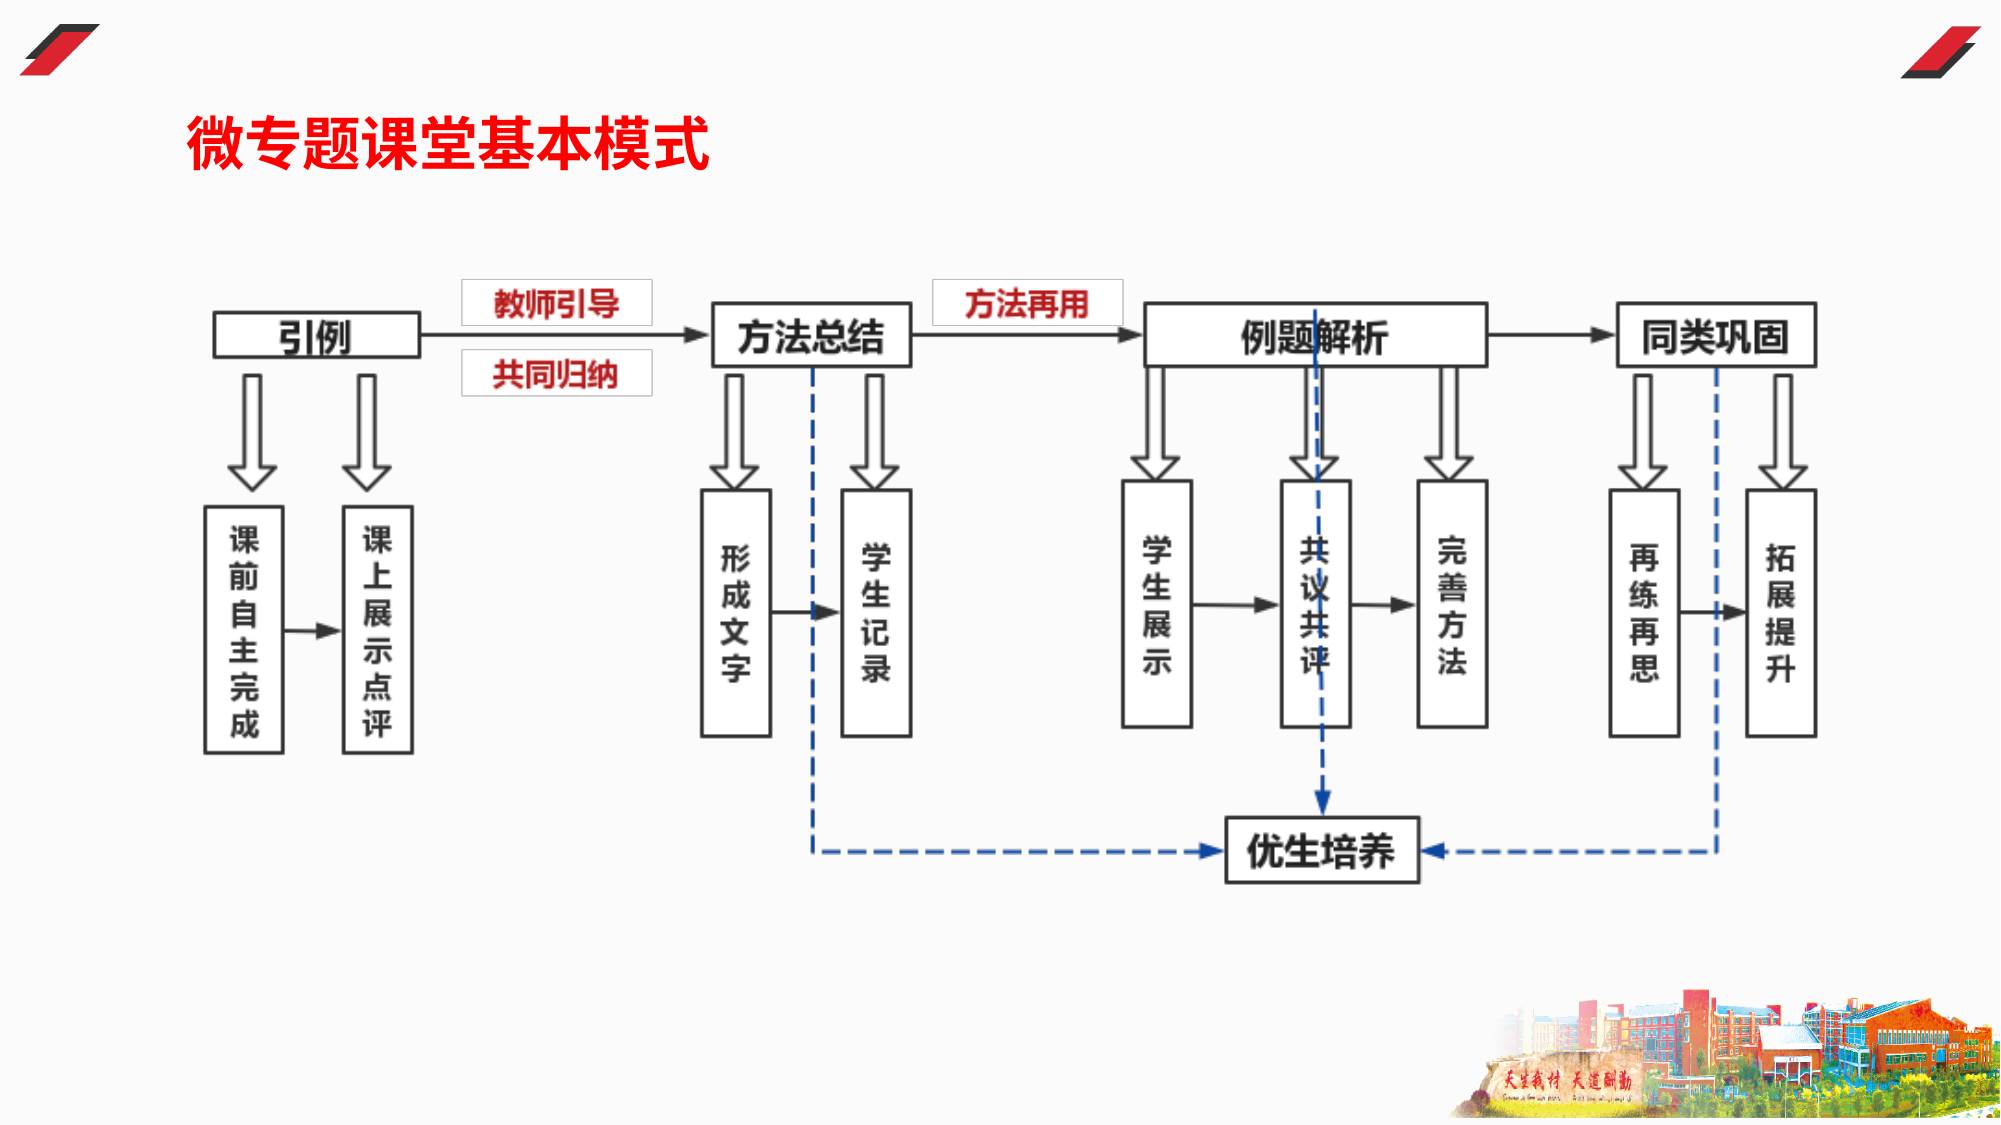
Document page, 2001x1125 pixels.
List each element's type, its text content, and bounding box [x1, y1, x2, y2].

picture [1443, 967, 2000, 1118]
picture [117, 191, 1875, 942]
picture [1881, 0, 2000, 101]
picture [0, 0, 119, 100]
text_box 微专题课堂基本模式 [171, 99, 784, 185]
